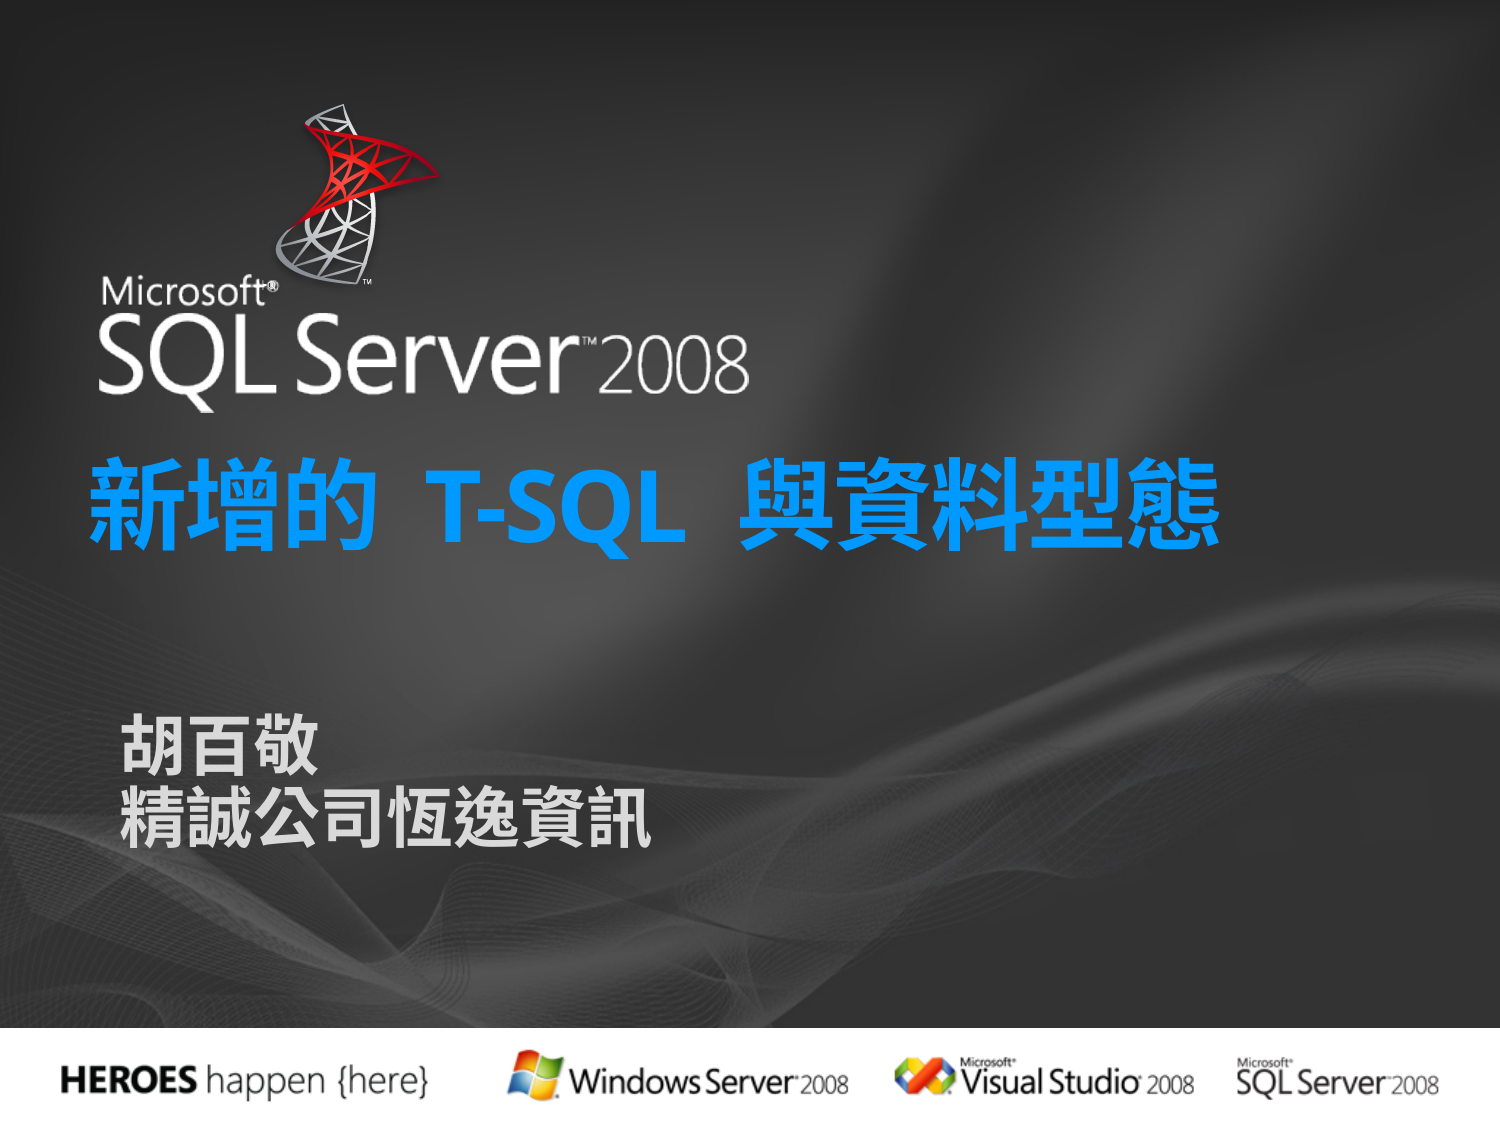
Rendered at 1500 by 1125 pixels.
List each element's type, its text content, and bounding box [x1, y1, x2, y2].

text_box 胡百敬 精誠公司恆逸資訊 [119, 712, 1438, 875]
picture [0, 0, 1500, 1125]
text_box 新增的 T-SQL 與資料型態 [87, 450, 1500, 563]
